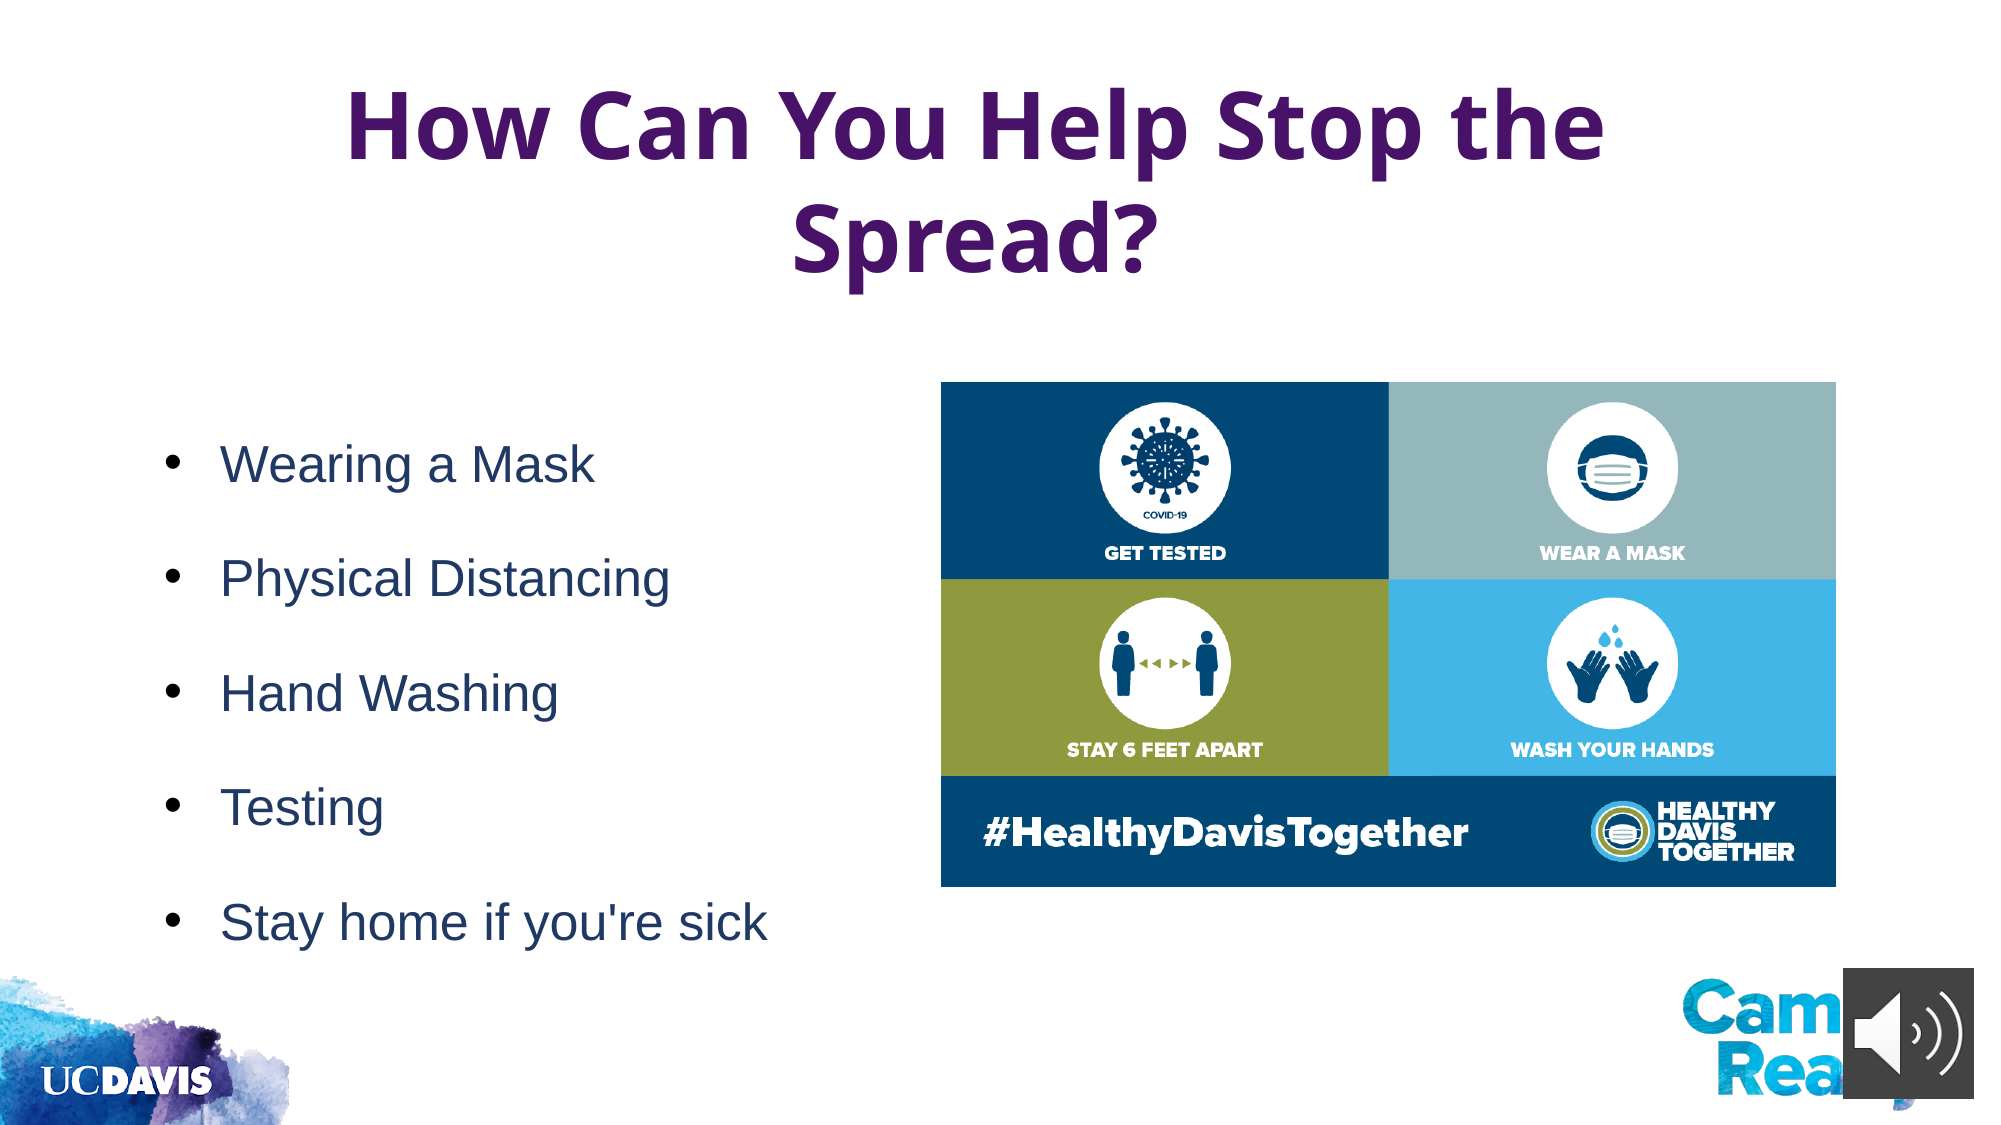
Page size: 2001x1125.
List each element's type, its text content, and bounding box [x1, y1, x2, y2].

text_box How Can You Help Stop the Spread? Wearing a Mask Physical Distancing Hand Washing Testing Stay home if you're sick [148, 58, 1802, 994]
picture [0, 0, 2001, 1125]
